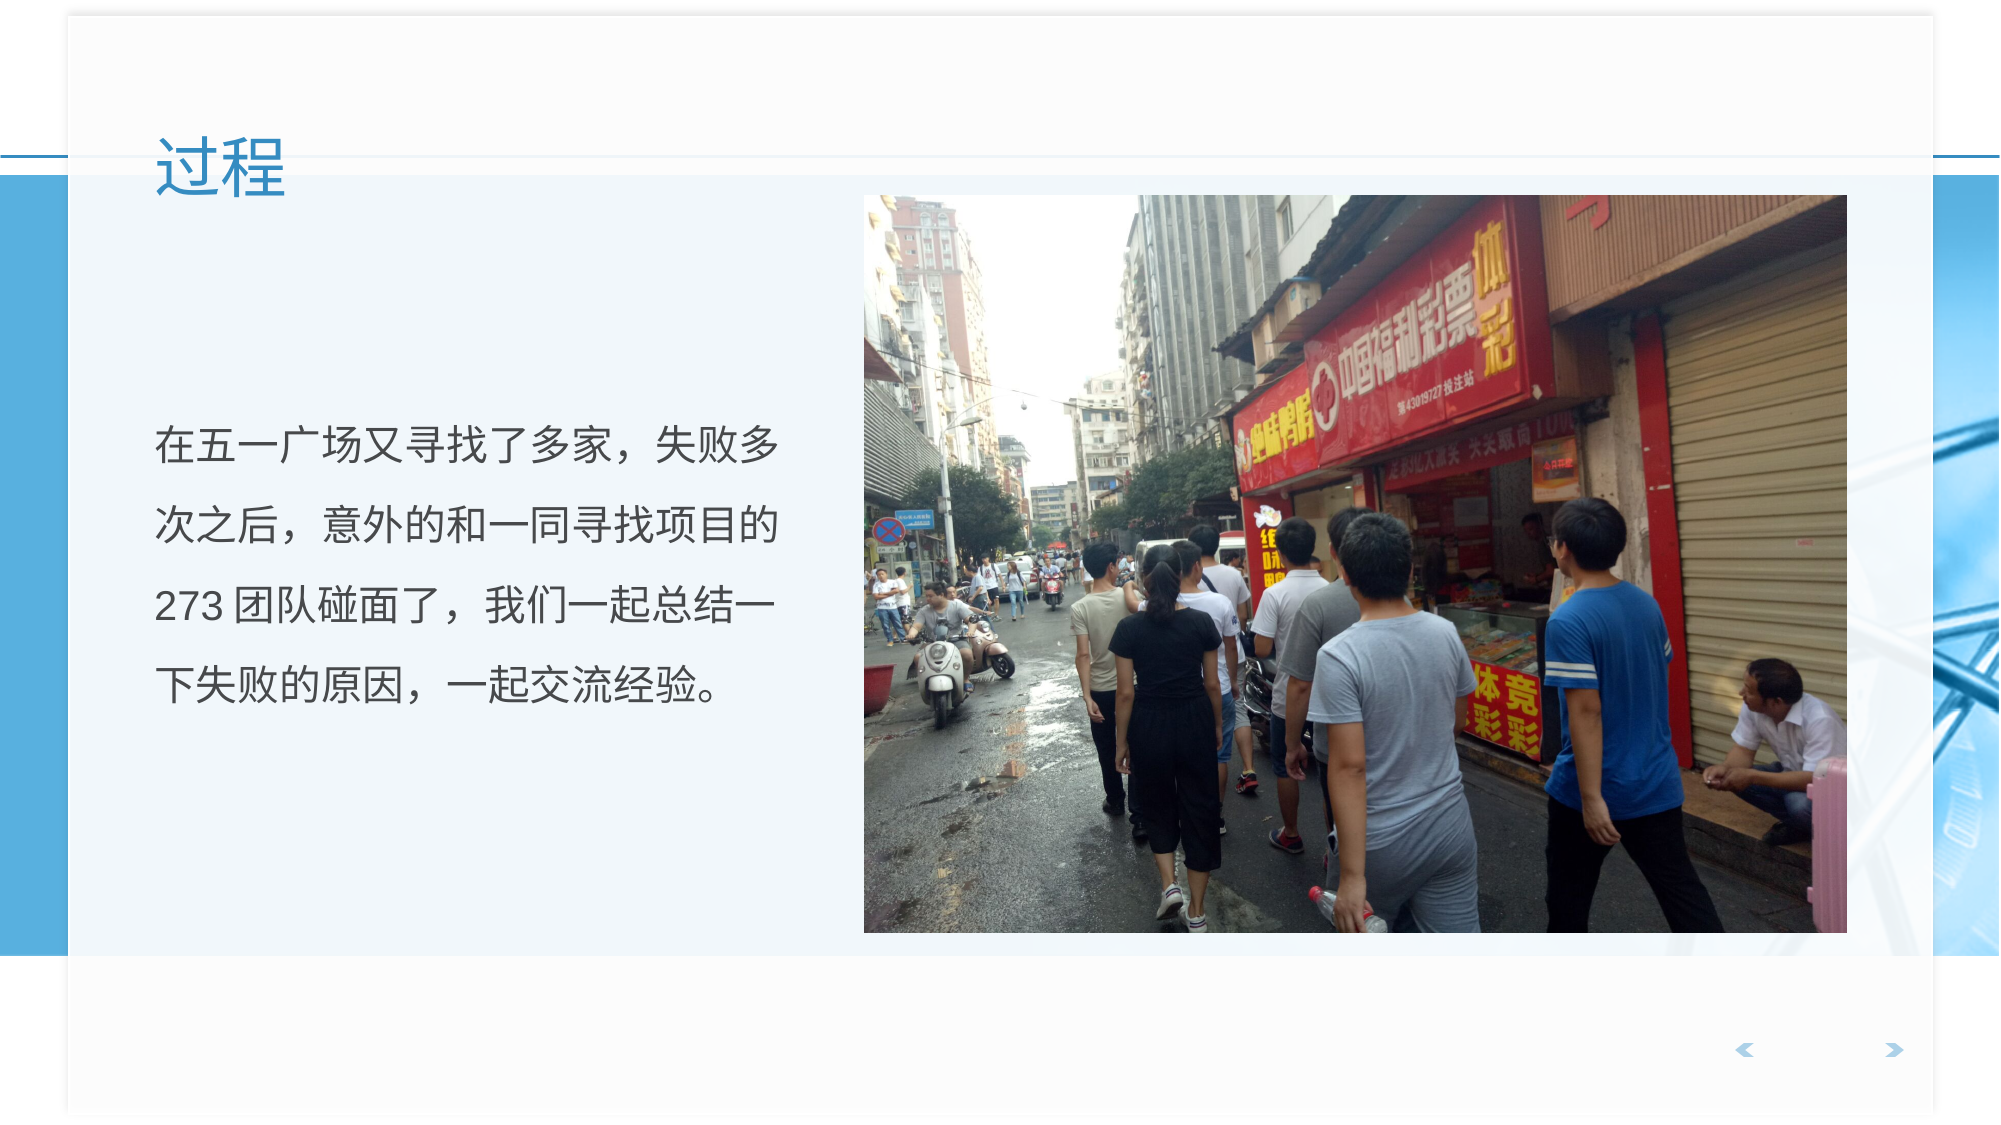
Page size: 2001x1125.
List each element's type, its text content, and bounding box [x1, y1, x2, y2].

picture [0, 0, 2001, 1125]
text_box 过程 [139, 118, 823, 381]
text_box 在五一广场又寻找了多家，失败多次之后，意外的和一同寻找项目的273团队碰面了，我们一起总结一下失败的原因，一起交流经验。 [139, 381, 823, 1007]
